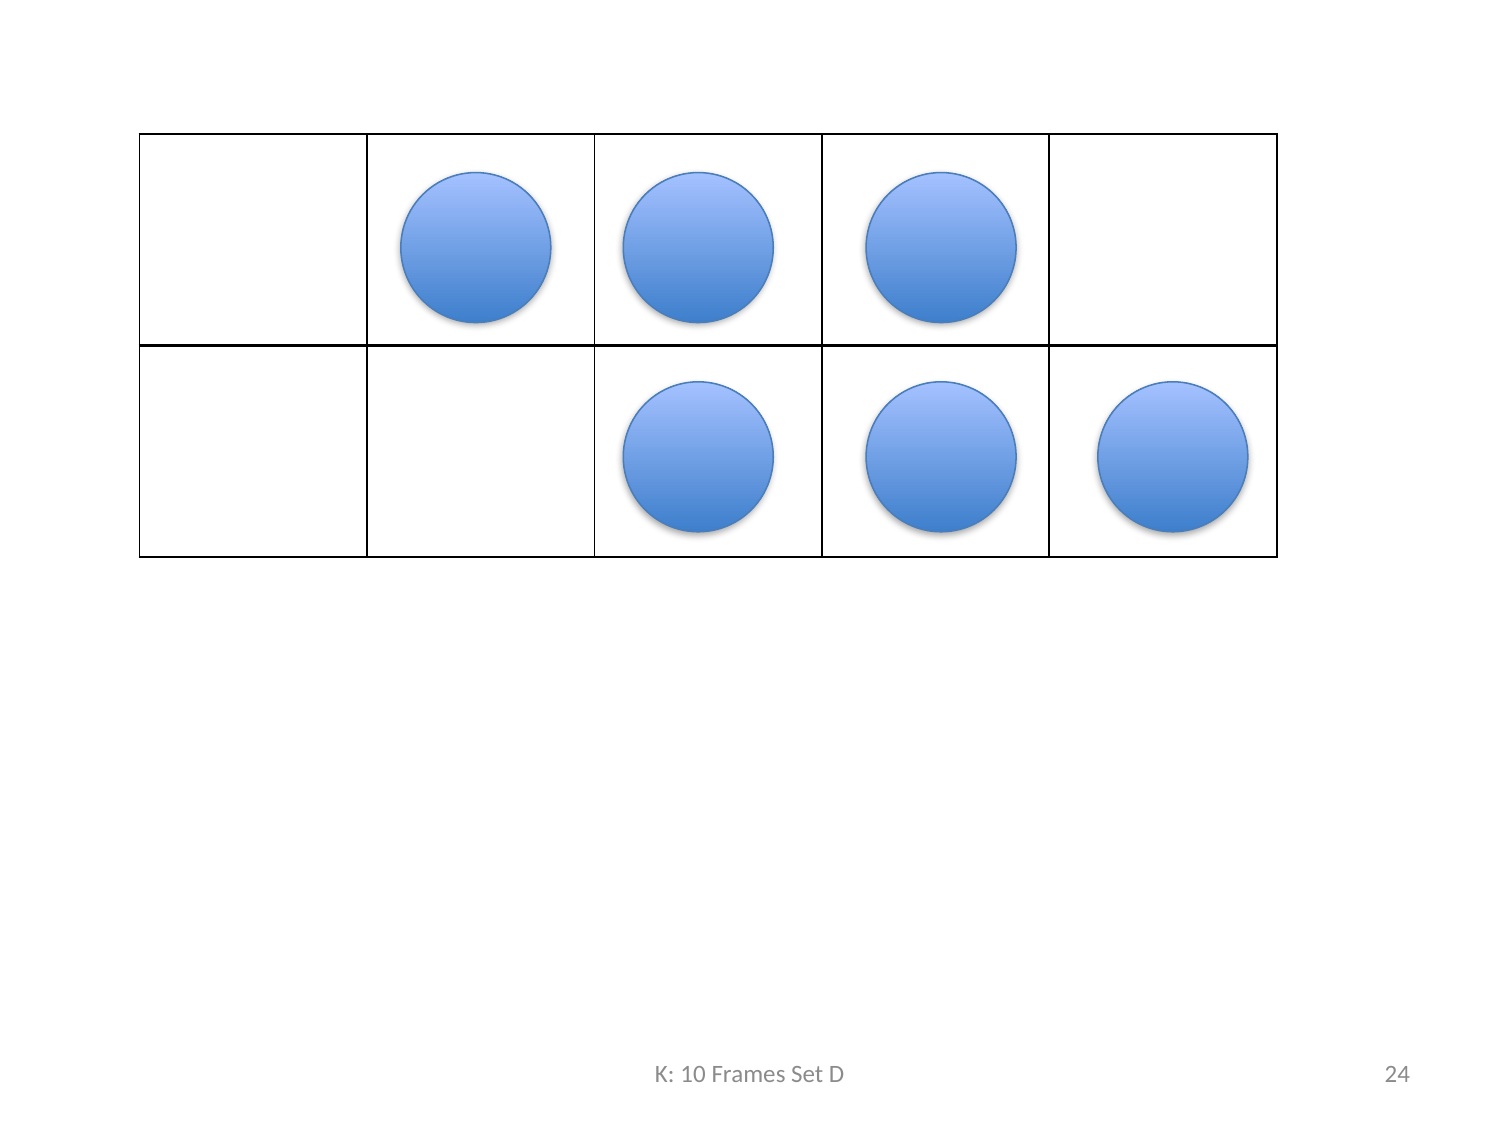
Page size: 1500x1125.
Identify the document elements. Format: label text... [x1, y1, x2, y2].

text_box [865, 171, 1017, 324]
text_box [400, 171, 552, 324]
text_box [1097, 381, 1249, 533]
table_header [140, 135, 366, 344]
table_header [1050, 135, 1276, 344]
table_cell [140, 347, 366, 556]
table_header [368, 135, 594, 344]
table_cell [1050, 347, 1276, 556]
slide_number 24 [1074, 1042, 1425, 1103]
table_header [595, 135, 821, 344]
table_cell [368, 347, 594, 556]
text_box [622, 171, 775, 324]
text_box [865, 381, 1017, 533]
table_header [823, 135, 1048, 344]
table_cell [823, 347, 1048, 556]
text_box [622, 381, 775, 533]
footer K: 10 Frames Set D [512, 1042, 988, 1103]
table_cell [595, 347, 821, 556]
